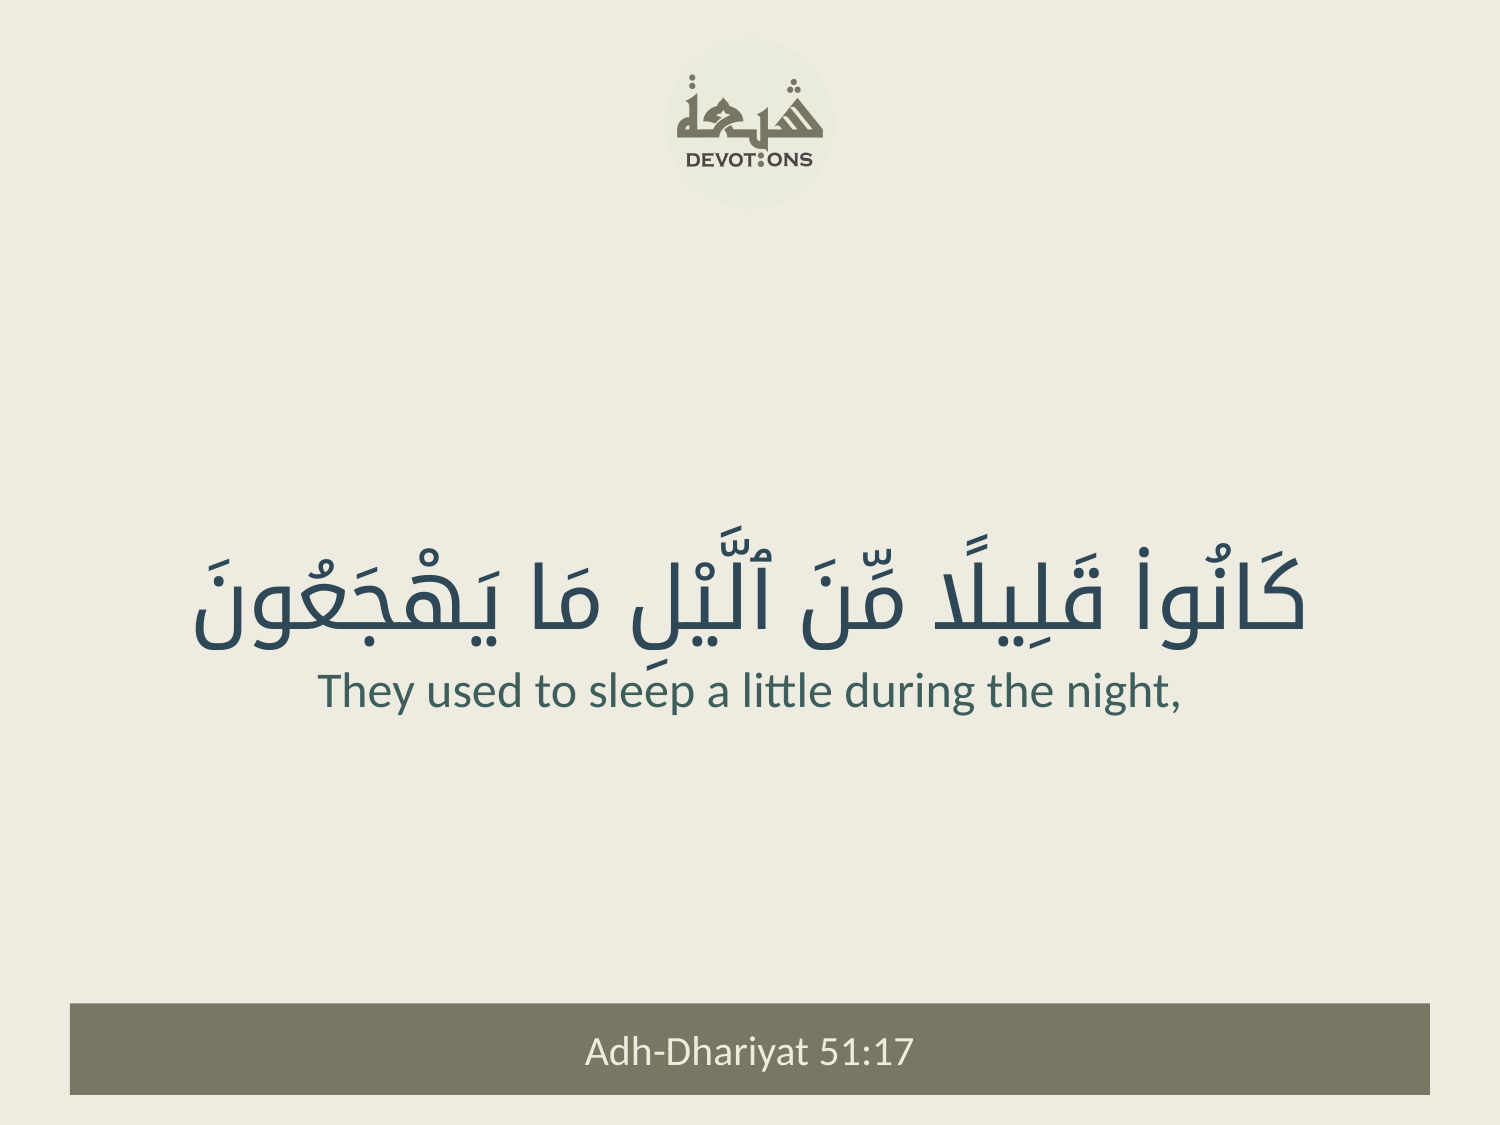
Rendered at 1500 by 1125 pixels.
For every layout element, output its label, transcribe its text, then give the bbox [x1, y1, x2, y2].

list Adh-Dhariyat 51:17 [69, 1003, 1430, 1095]
picture [656, 29, 844, 203]
list كَانُوا۟ قَلِيلًا مِّنَ ٱلَّيْلِ مَا يَهْجَعُونَ They used to sleep a little during the night, [69, 203, 1430, 1003]
